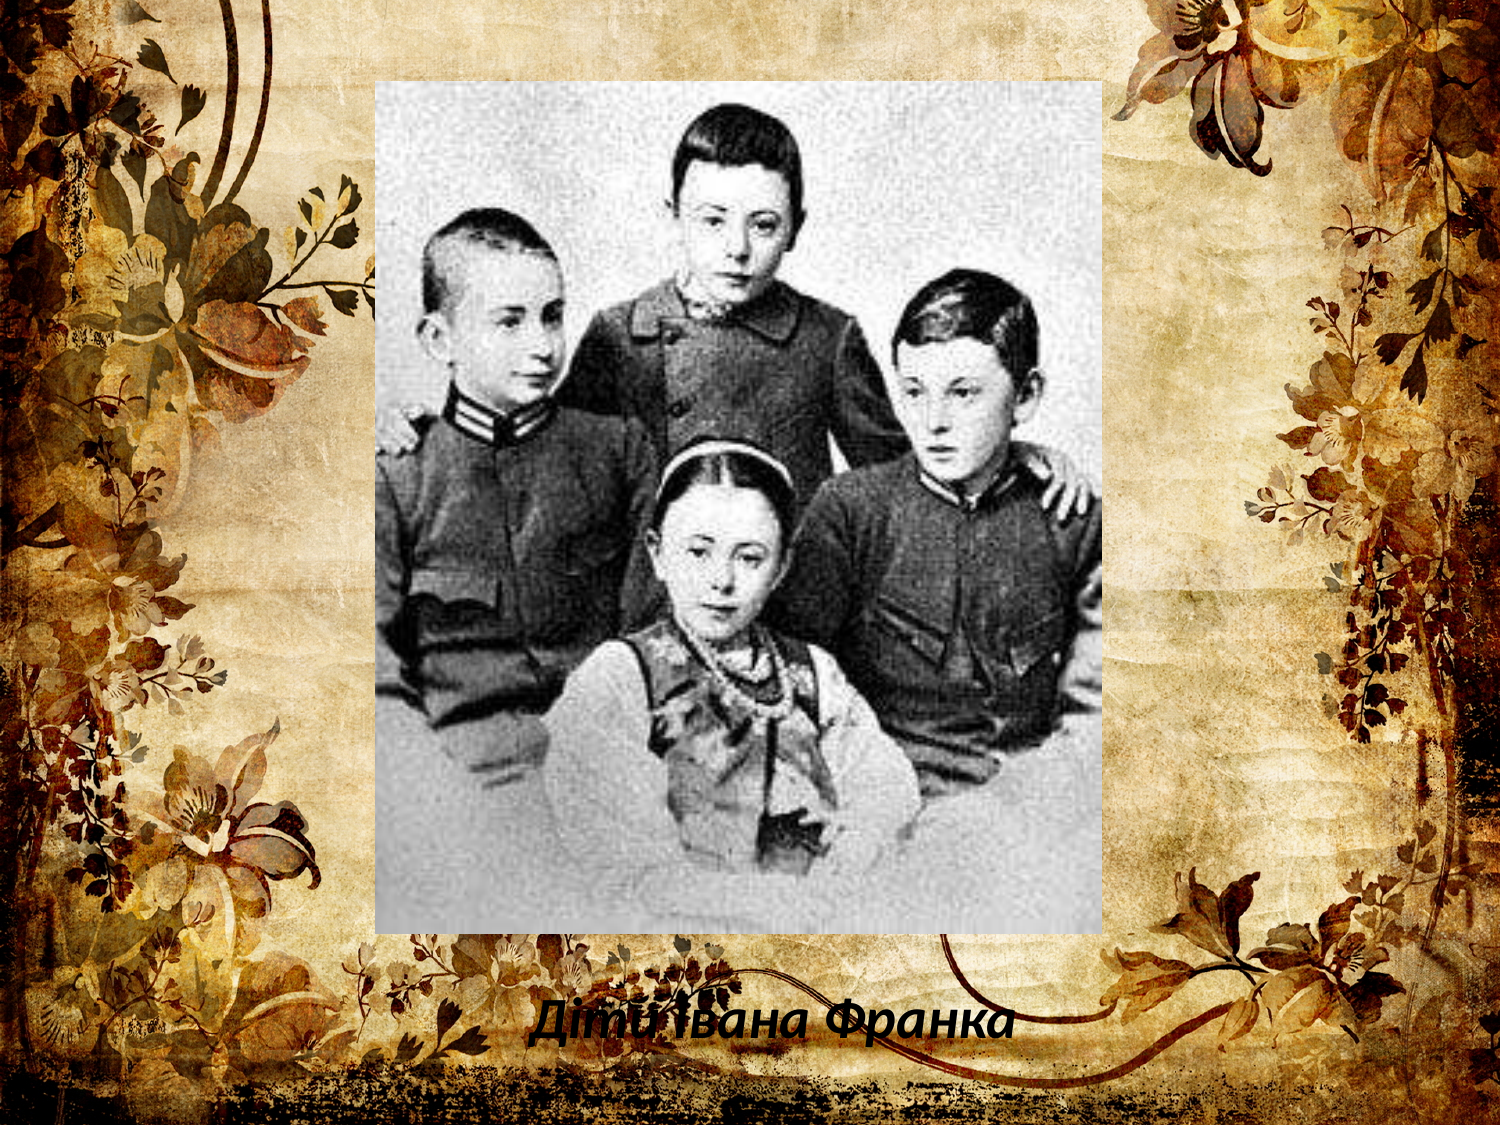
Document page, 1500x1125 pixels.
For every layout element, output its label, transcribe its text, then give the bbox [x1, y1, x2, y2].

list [374, 81, 1102, 934]
picture [0, 0, 1500, 1125]
text_box Діти Івана Франка [480, 972, 1067, 1058]
